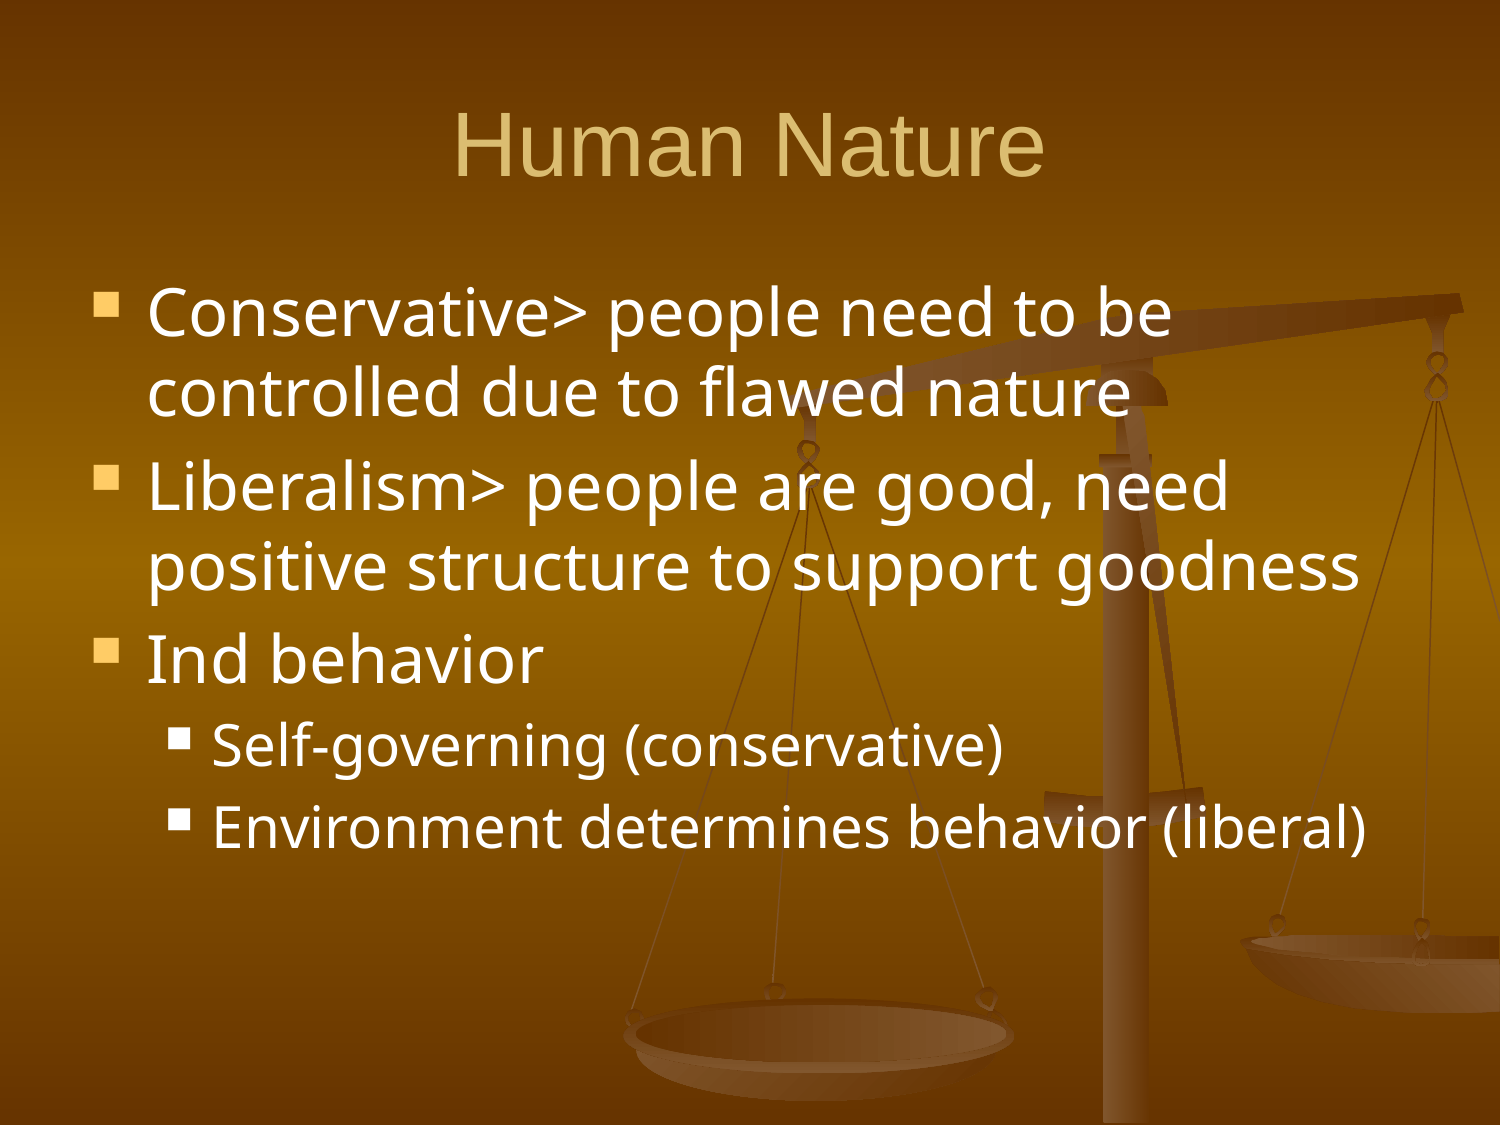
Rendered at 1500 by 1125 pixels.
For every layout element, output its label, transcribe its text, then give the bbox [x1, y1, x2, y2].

title Human Nature [74, 45, 1426, 234]
list Conservative> people need to be controlled due to flawed nature Liberalism> people are good, need positive structure to support goodness Ind behavior Self-governing (conservative) Environment determines behavior (liberal) [74, 262, 1426, 1006]
